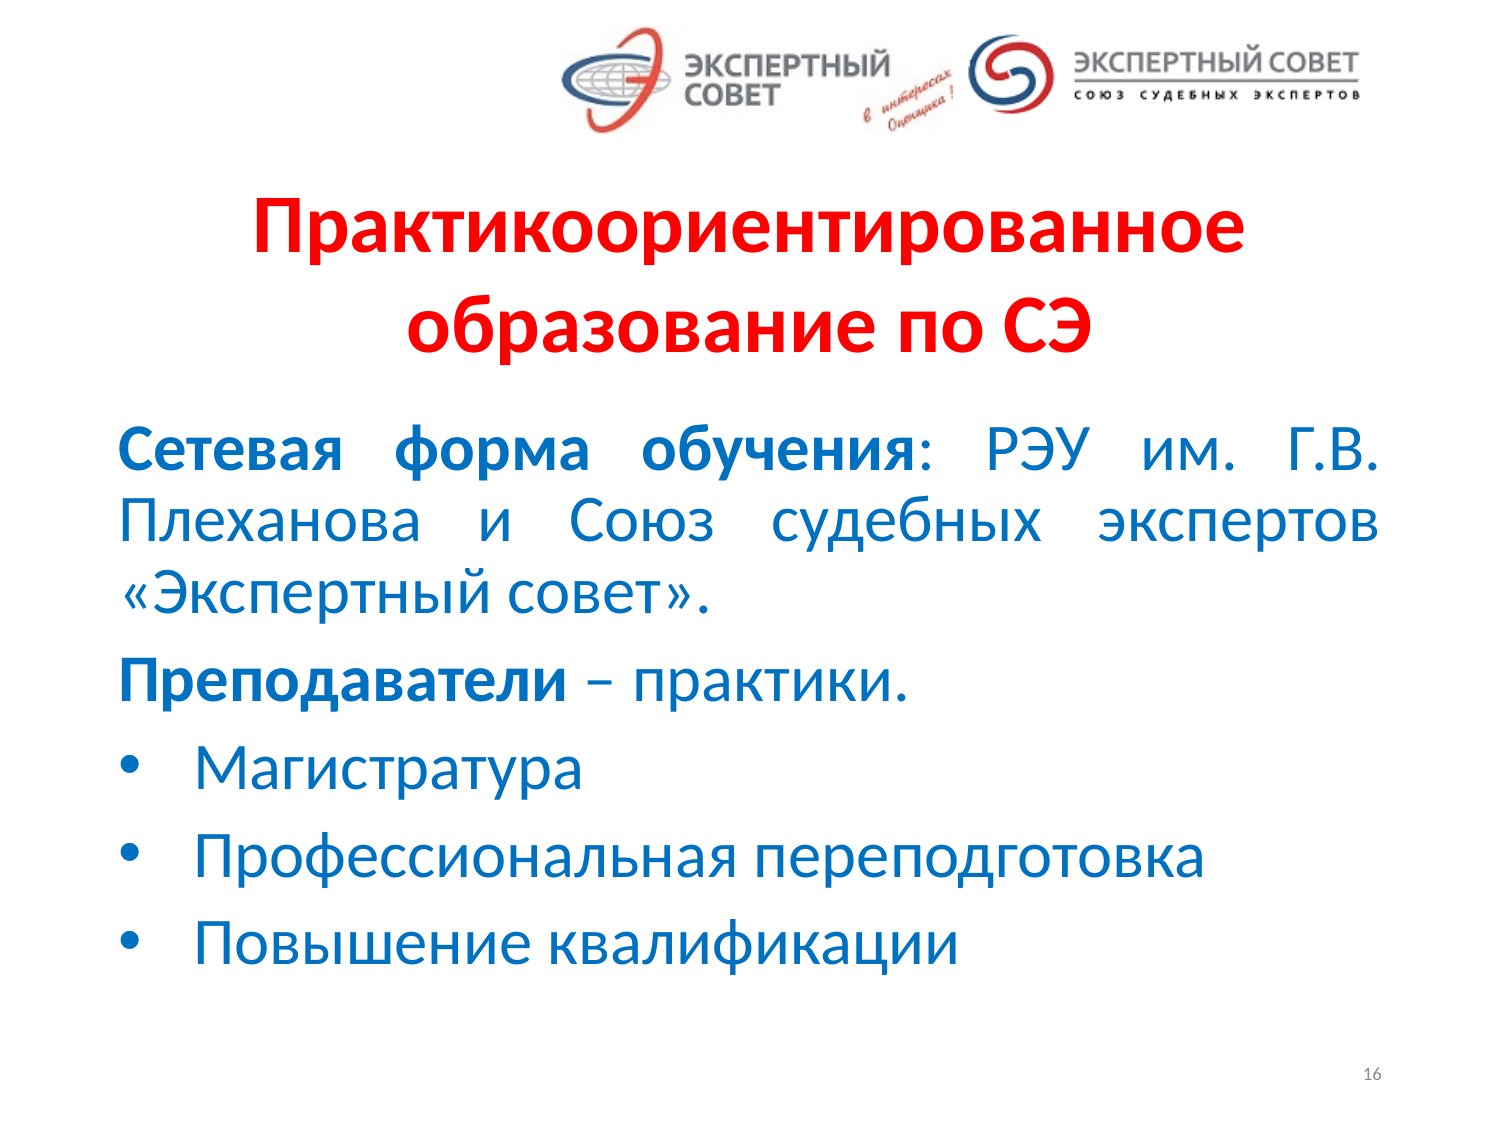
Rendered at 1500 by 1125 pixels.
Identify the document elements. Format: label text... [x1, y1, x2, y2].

picture [559, 8, 1366, 136]
list Сетевая форма обучения: РЭУ им. Г.В. Плеханова и Союз судебных экспертов «Экспертный совет». Преподаватели – практики. Магистратура Профессиональная переподготовка Повышение квалификации [103, 319, 1397, 1042]
title Практикоориентированное образование по СЭ [103, 160, 1397, 319]
text_box [0, 3, 1500, 146]
slide_number 16 [1059, 1042, 1397, 1103]
